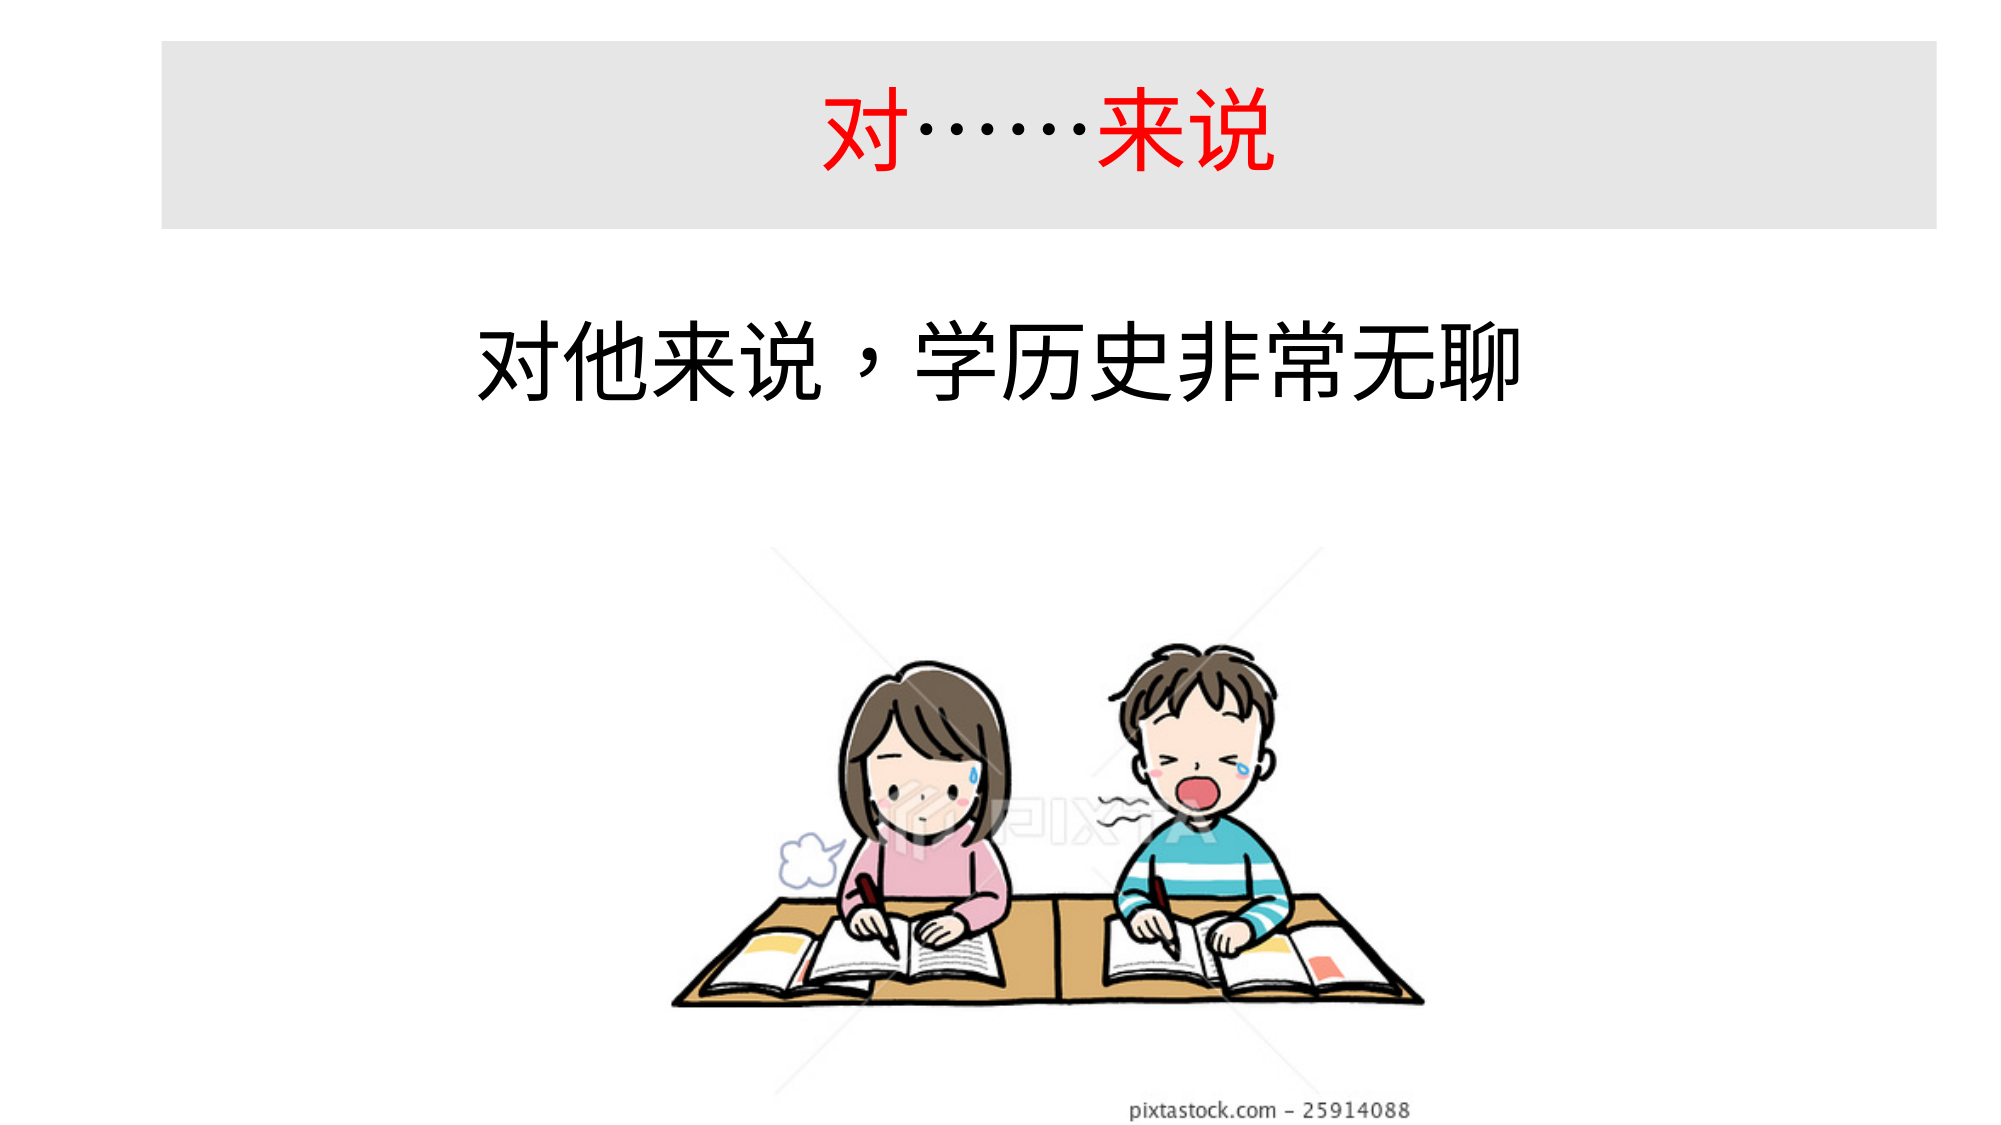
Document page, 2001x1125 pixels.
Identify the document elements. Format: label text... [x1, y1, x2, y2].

text_box 对他来说，学历史非常无聊 [0, 228, 2000, 503]
picture [665, 547, 1430, 1125]
title 对……来说 [161, 41, 1937, 228]
